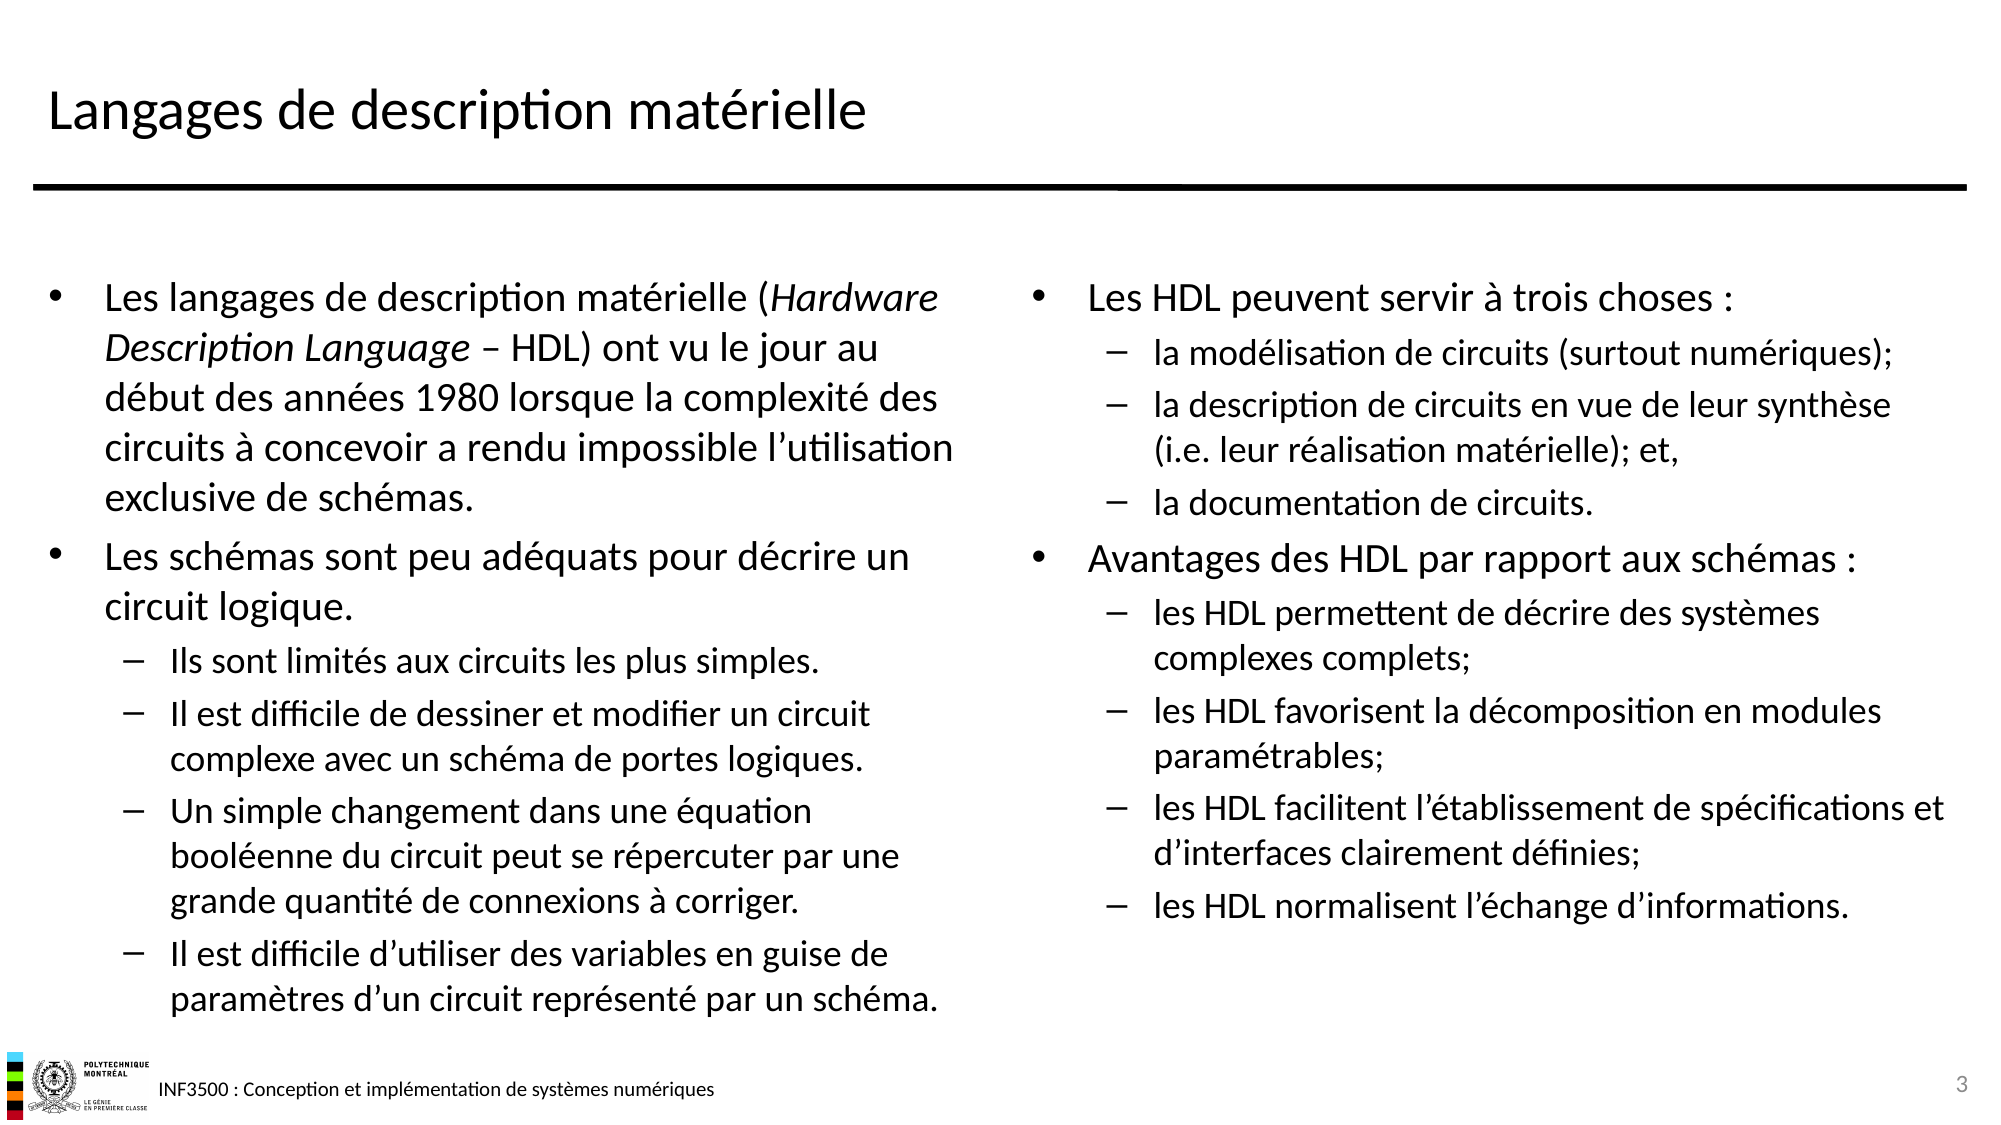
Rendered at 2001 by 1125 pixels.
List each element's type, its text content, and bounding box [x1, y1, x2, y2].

title Langages de description matérielle [33, 24, 1967, 188]
slide_number 3 [1883, 1052, 1984, 1113]
list Les langages de description matérielle (Hardware Description Language – HDL) ont vu le jour au début des années 1980 lorsque la complexité des circuits à concevoir a rendu impossible l’utilisation exclusive de schémas. Les schémas sont peu adéquats pour décrire un circuit logique. Ils sont limités aux circuits les plus simples. Il est difficile de dessiner et modifier un circuit complexe avec un schéma de portes logiques. Un simple changement dans une équation booléenne du circuit peut se répercuter par une grande quantité de connexions à corriger. Il est difficile d’utiliser des variables en guise de paramètres d’un circuit représenté par un schéma. [33, 262, 984, 1026]
list Les HDL peuvent servir à trois choses : la modélisation de circuits (surtout numériques); la description de circuits en vue de leur synthèse (i.e. leur réalisation matérielle); et, la documentation de circuits. Avantages des HDL par rapport aux schémas : les HDL permettent de décrire des systèmes complexes complets; les HDL favorisent la décomposition en modules paramétrables; les HDL facilitent l’établissement de spécifications et d’interfaces clairement définies; les HDL normalisent l’échange d’informations. [1016, 262, 1967, 1026]
picture [7, 1052, 149, 1120]
